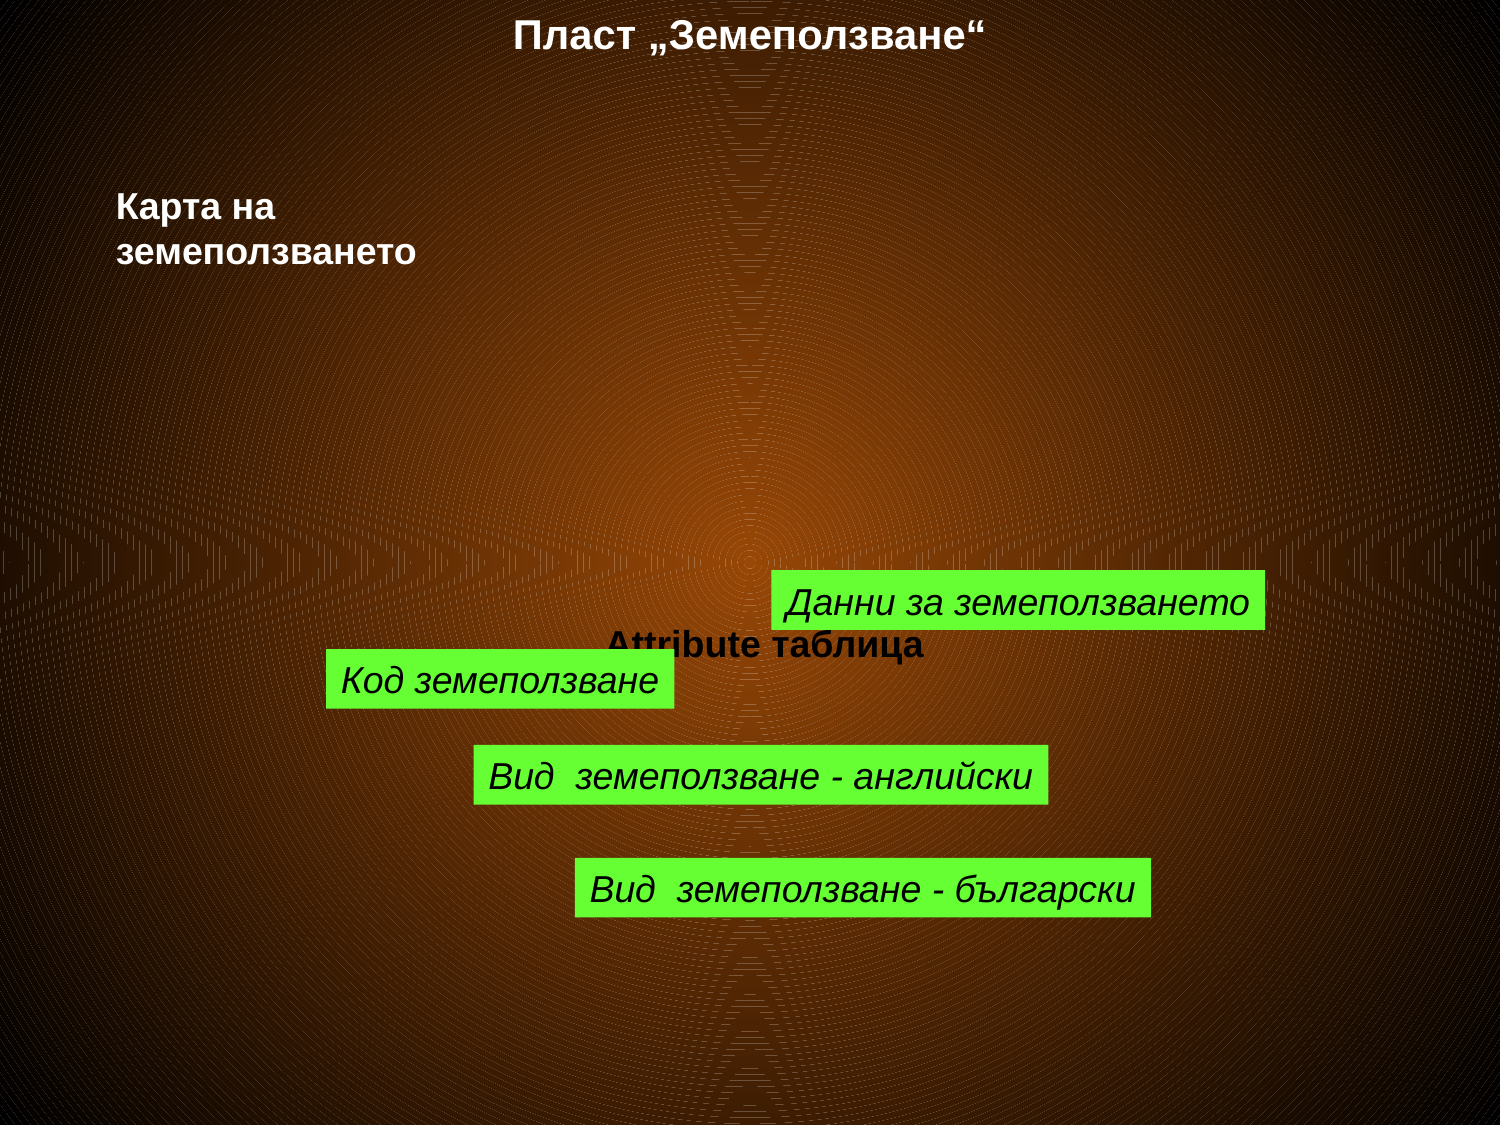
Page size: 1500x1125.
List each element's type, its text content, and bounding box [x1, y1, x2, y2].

text_box Пласт „Земеползване“ [0, 0, 1500, 65]
picture [37, 72, 1463, 1125]
